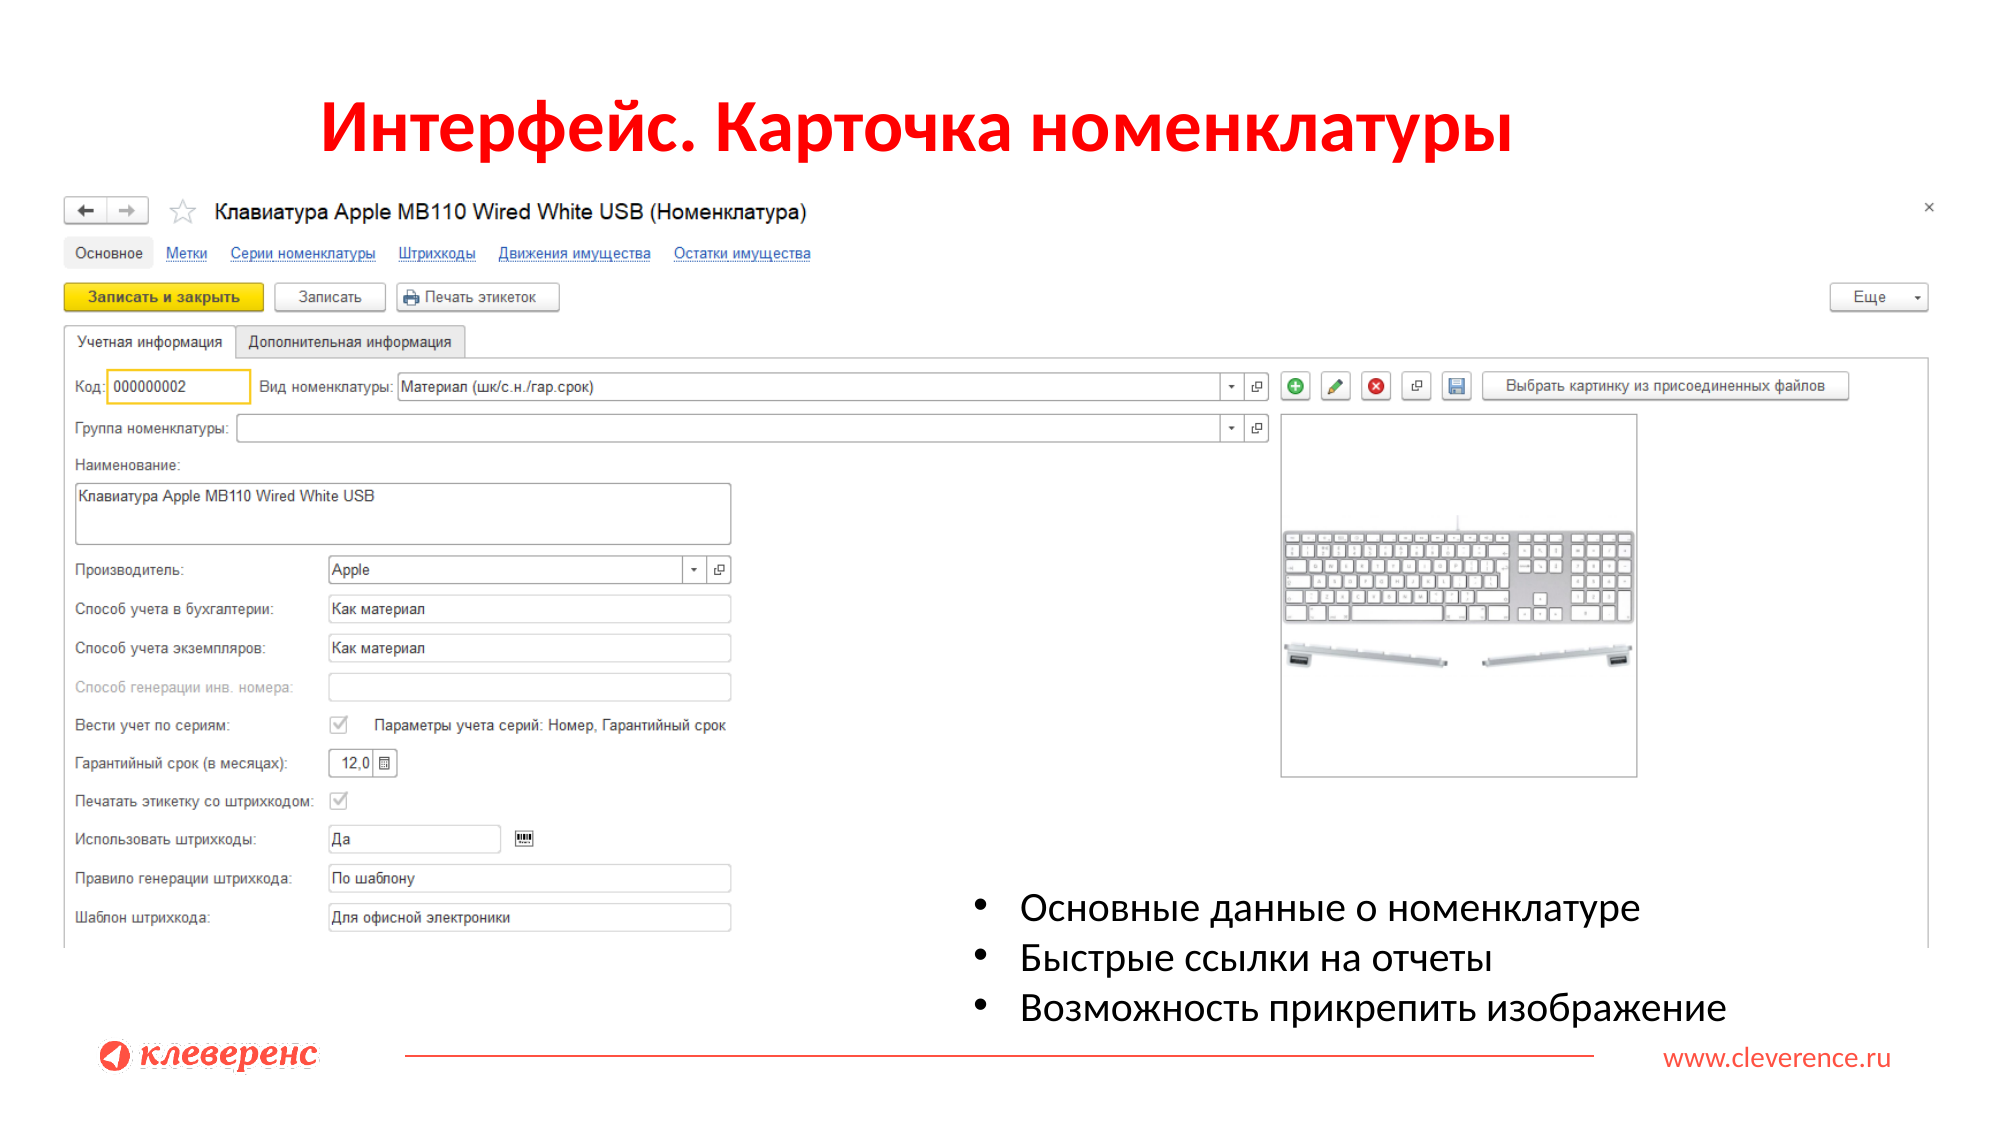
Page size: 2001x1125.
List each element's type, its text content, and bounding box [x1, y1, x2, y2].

text_box www.cleverence.ru [1648, 1030, 1907, 1081]
picture [96, 1036, 320, 1076]
text_box Основные данные о номенклатуре Быстрые ссылки на отчеты Возможность прикрепить изображение [958, 959, 1743, 1037]
picture [57, 193, 1938, 949]
text_box Интерфейс. Карточка номенклатуры [305, 68, 1741, 174]
